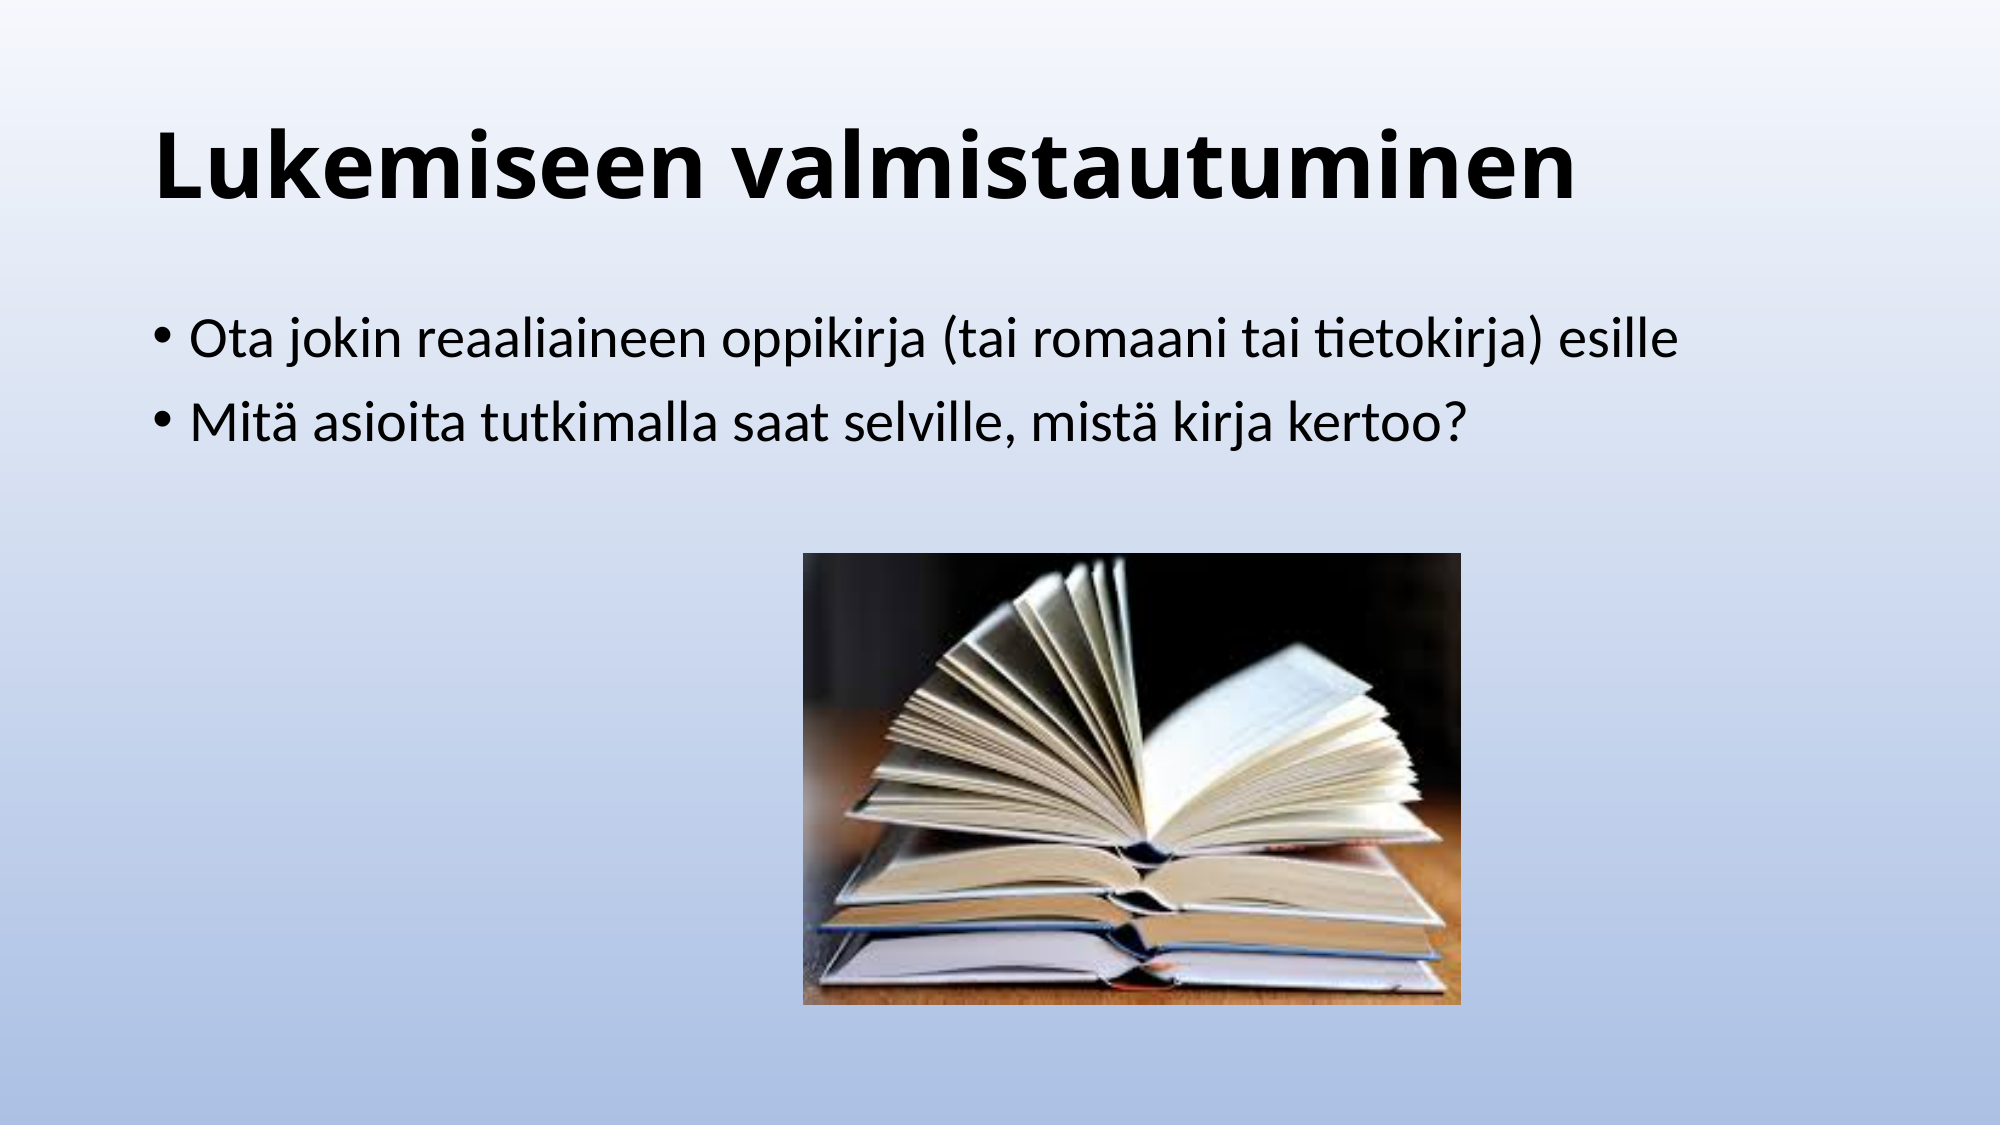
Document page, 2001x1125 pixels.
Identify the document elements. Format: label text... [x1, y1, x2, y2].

picture [803, 553, 1461, 1006]
list Ota jokin reaaliaineen oppikirja (tai romaani tai tietokirja) esille Mitä asioita tutkimalla saat selville, mistä kirja kertoo? [137, 299, 1863, 1014]
title Lukemiseen valmistautuminen [137, 59, 1863, 278]
